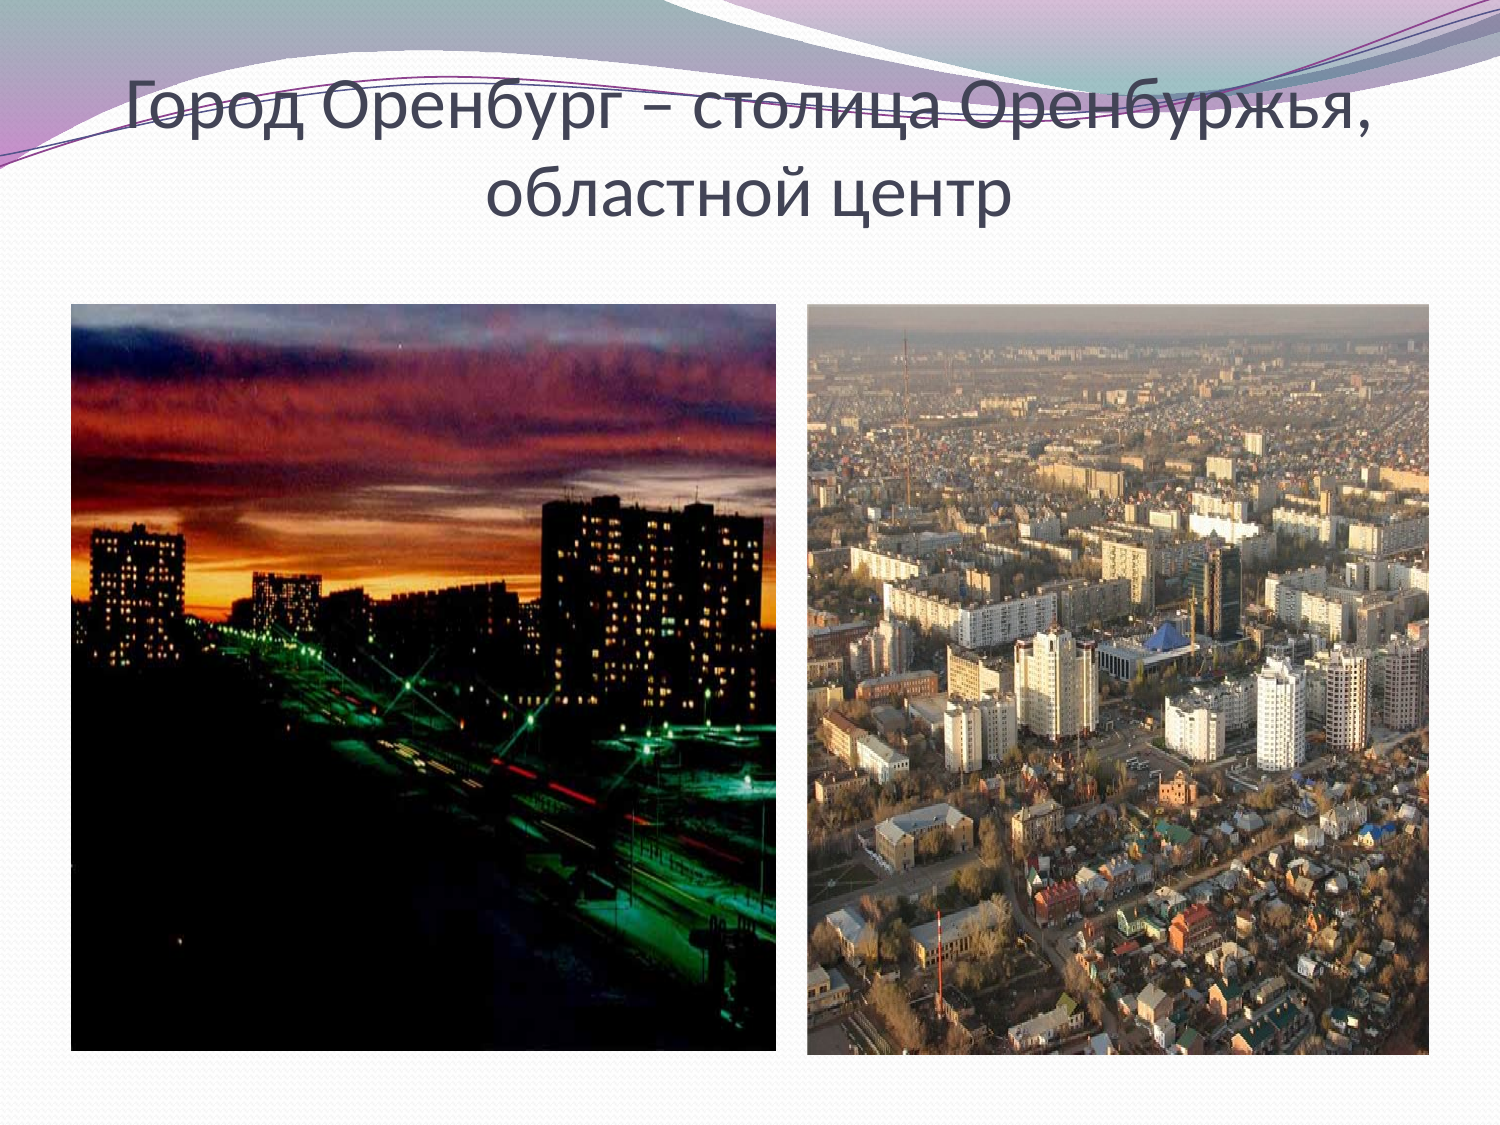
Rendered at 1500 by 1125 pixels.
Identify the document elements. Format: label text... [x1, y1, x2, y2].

picture [806, 304, 1429, 1055]
title Город Оренбург – столица Оренбуржья, областной центр [75, 42, 1425, 232]
picture [71, 303, 776, 1052]
